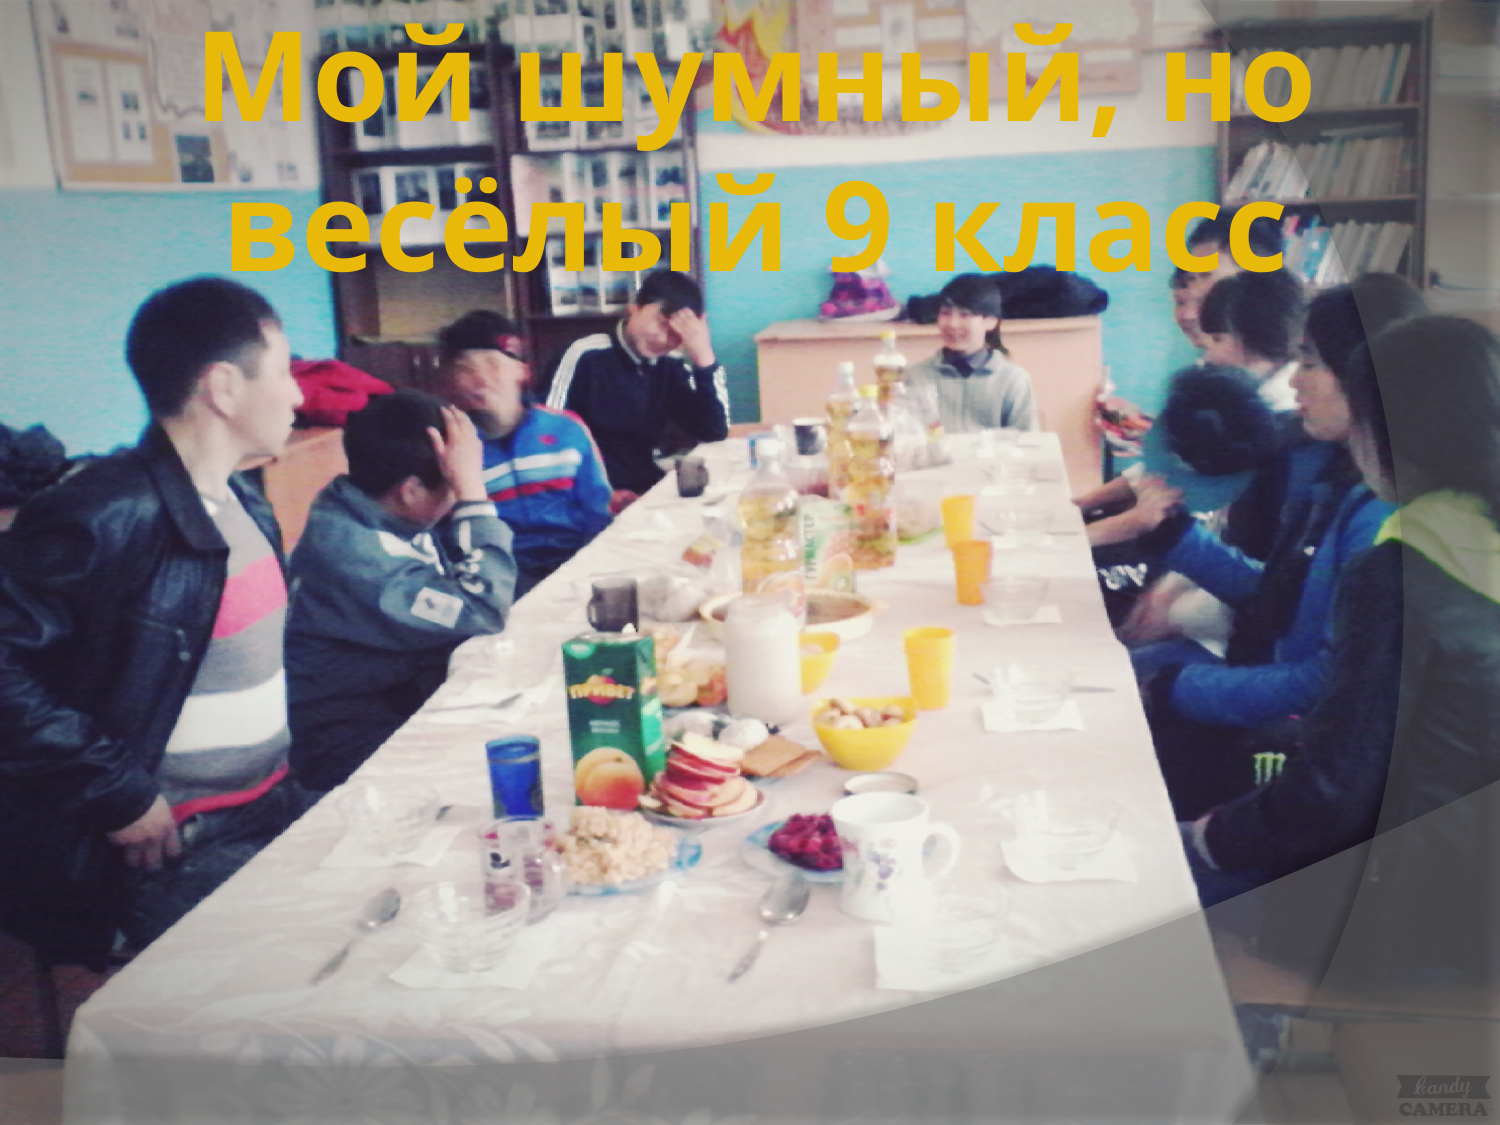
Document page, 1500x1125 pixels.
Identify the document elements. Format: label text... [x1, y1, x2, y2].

picture [0, 0, 1403, 1066]
title Мой шумный, но весёлый 9 класс [46, 35, 1465, 258]
